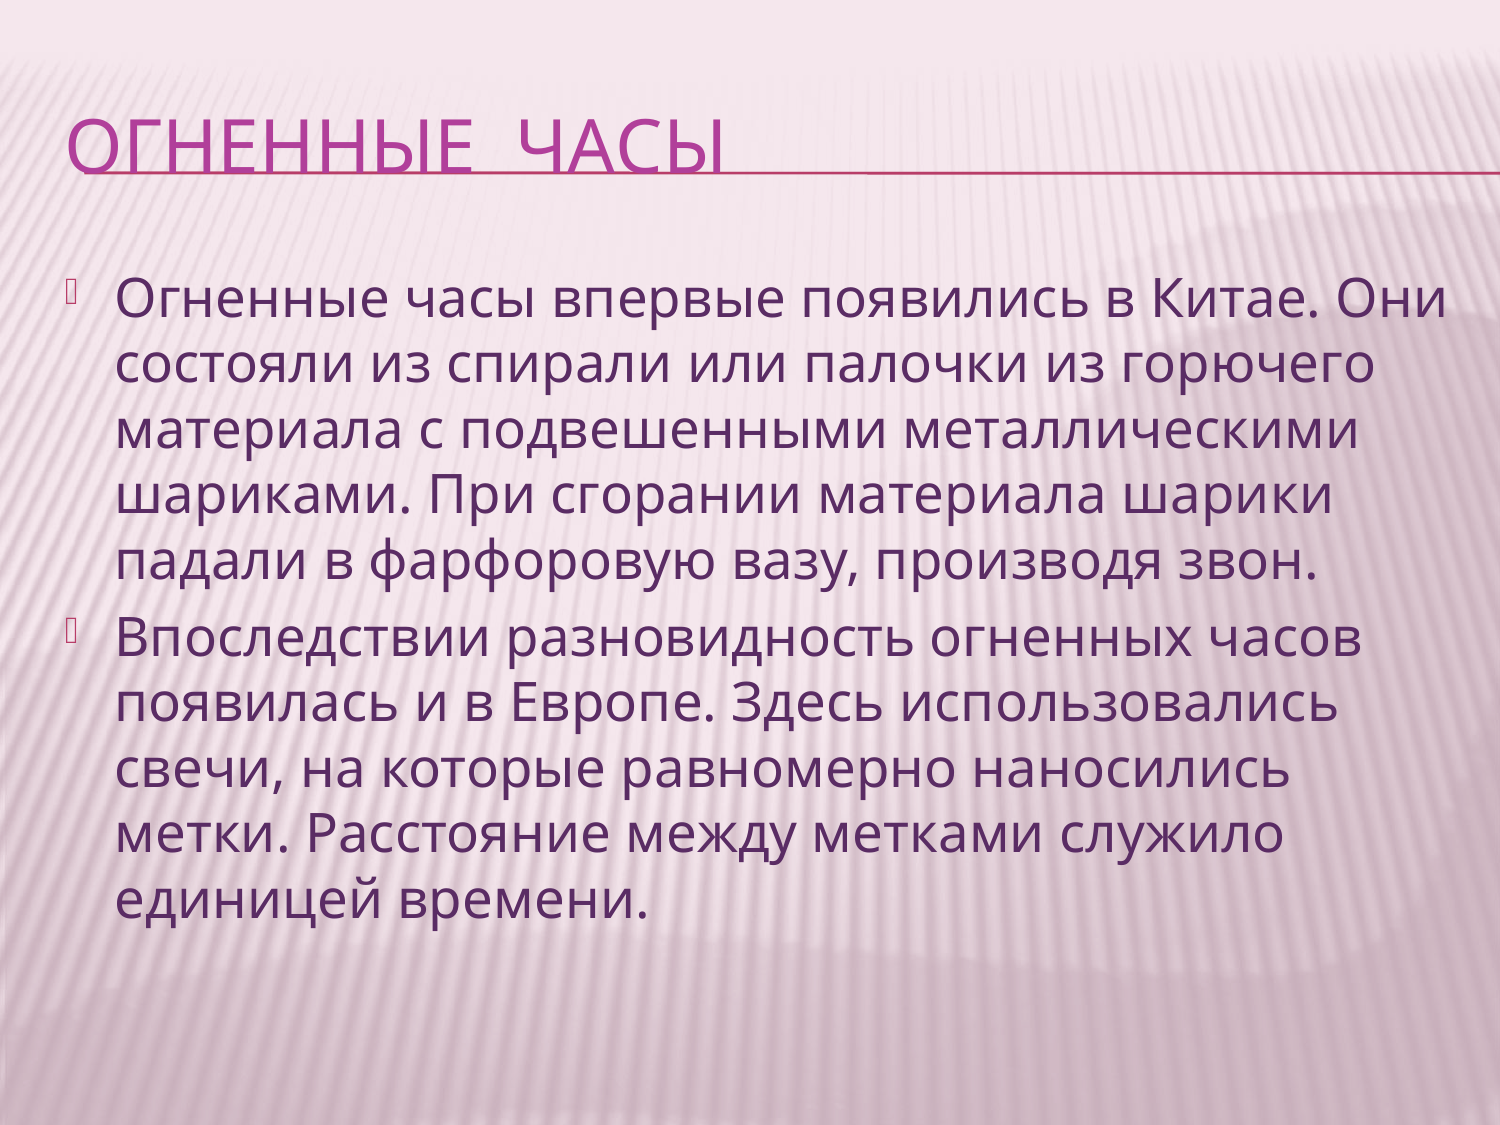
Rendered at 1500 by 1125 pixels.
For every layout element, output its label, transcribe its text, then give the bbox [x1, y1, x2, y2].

list Огненные часы впервые появились в Китае. Они состояли из спирали или палочки из горючего материала с подвешенными металлическими шариками. При сгорании материала шарики падали в фарфоровую вазу, производя звон. Впоследствии разновидность огненных часов появилась и в Европе. Здесь использовались свечи, на которые равномерно наносились метки. Расстояние между метками служило единицей времени. [50, 254, 1475, 998]
title Огненные часы [50, 75, 1475, 213]
